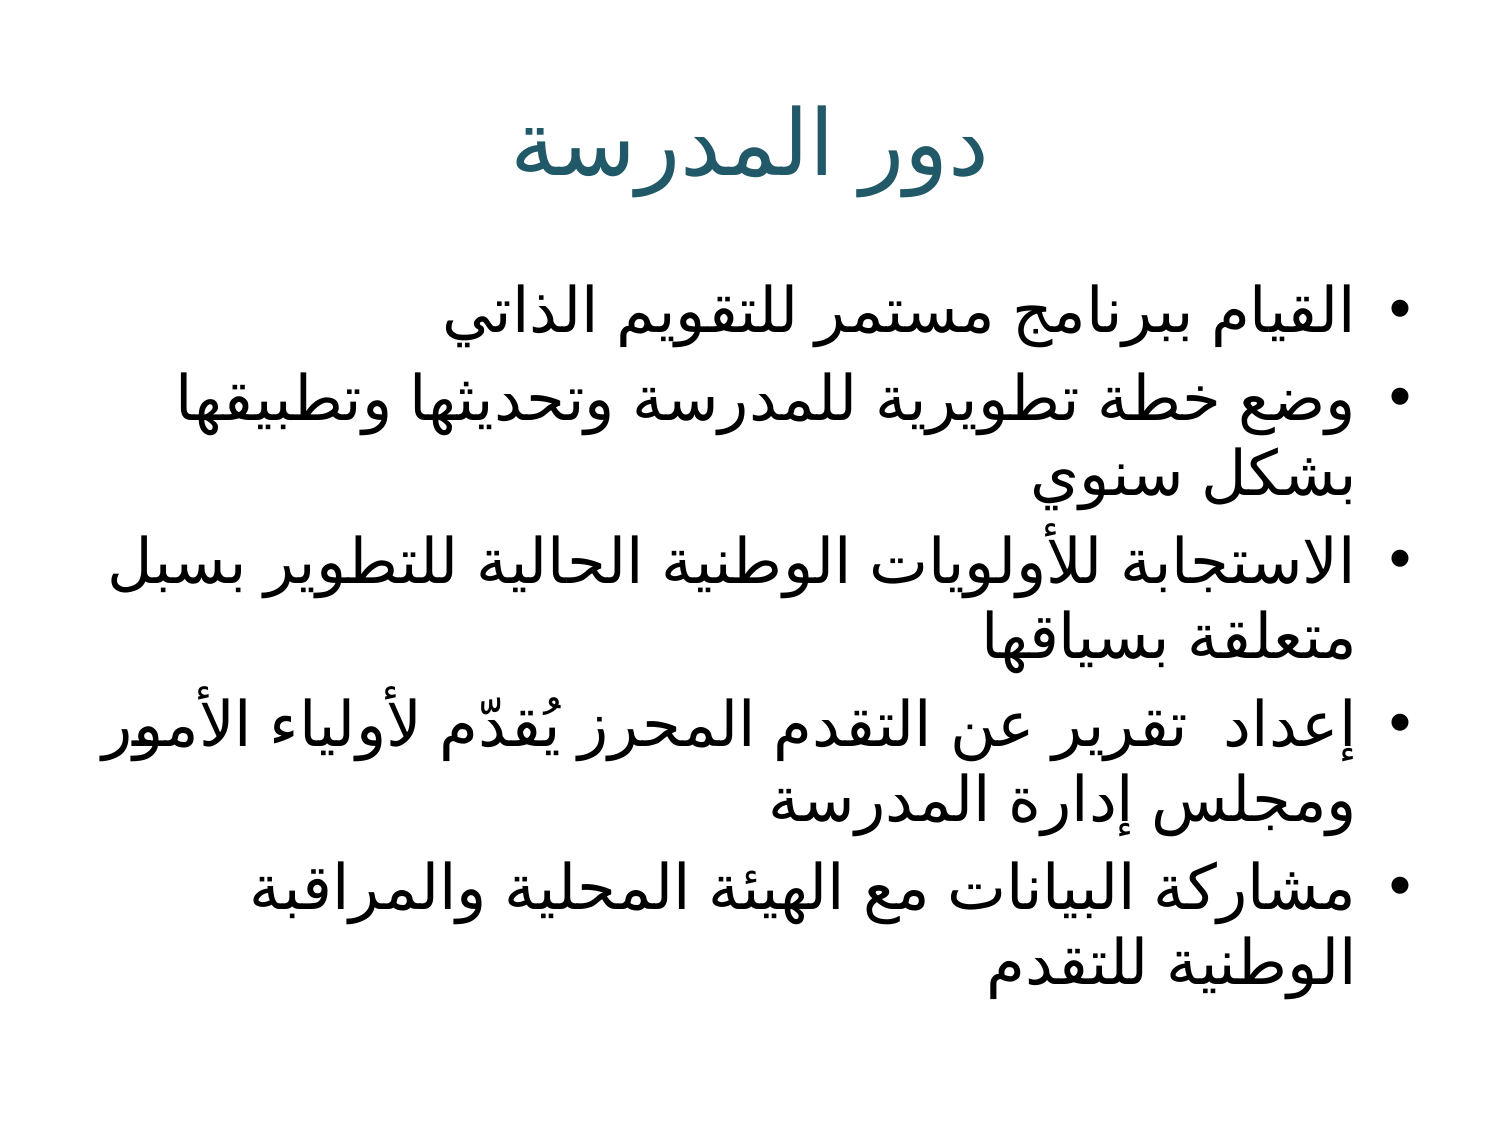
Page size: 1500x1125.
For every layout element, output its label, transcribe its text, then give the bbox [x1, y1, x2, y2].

list القيام ببرنامج مستمر للتقويم الذاتي وضع خطة تطويرية للمدرسة وتحديثها وتطبيقها بشكل سنوي الاستجابة للأولويات الوطنية الحالية للتطوير بسبل متعلقة بسياقها إعداد تقرير عن التقدم المحرز يُقدّم لأولياء الأمور ومجلس إدارة المدرسة مشاركة البيانات مع الهيئة المحلية والمراقبة الوطنية للتقدم [75, 262, 1425, 1005]
title دور المدرسة [75, 45, 1425, 233]
